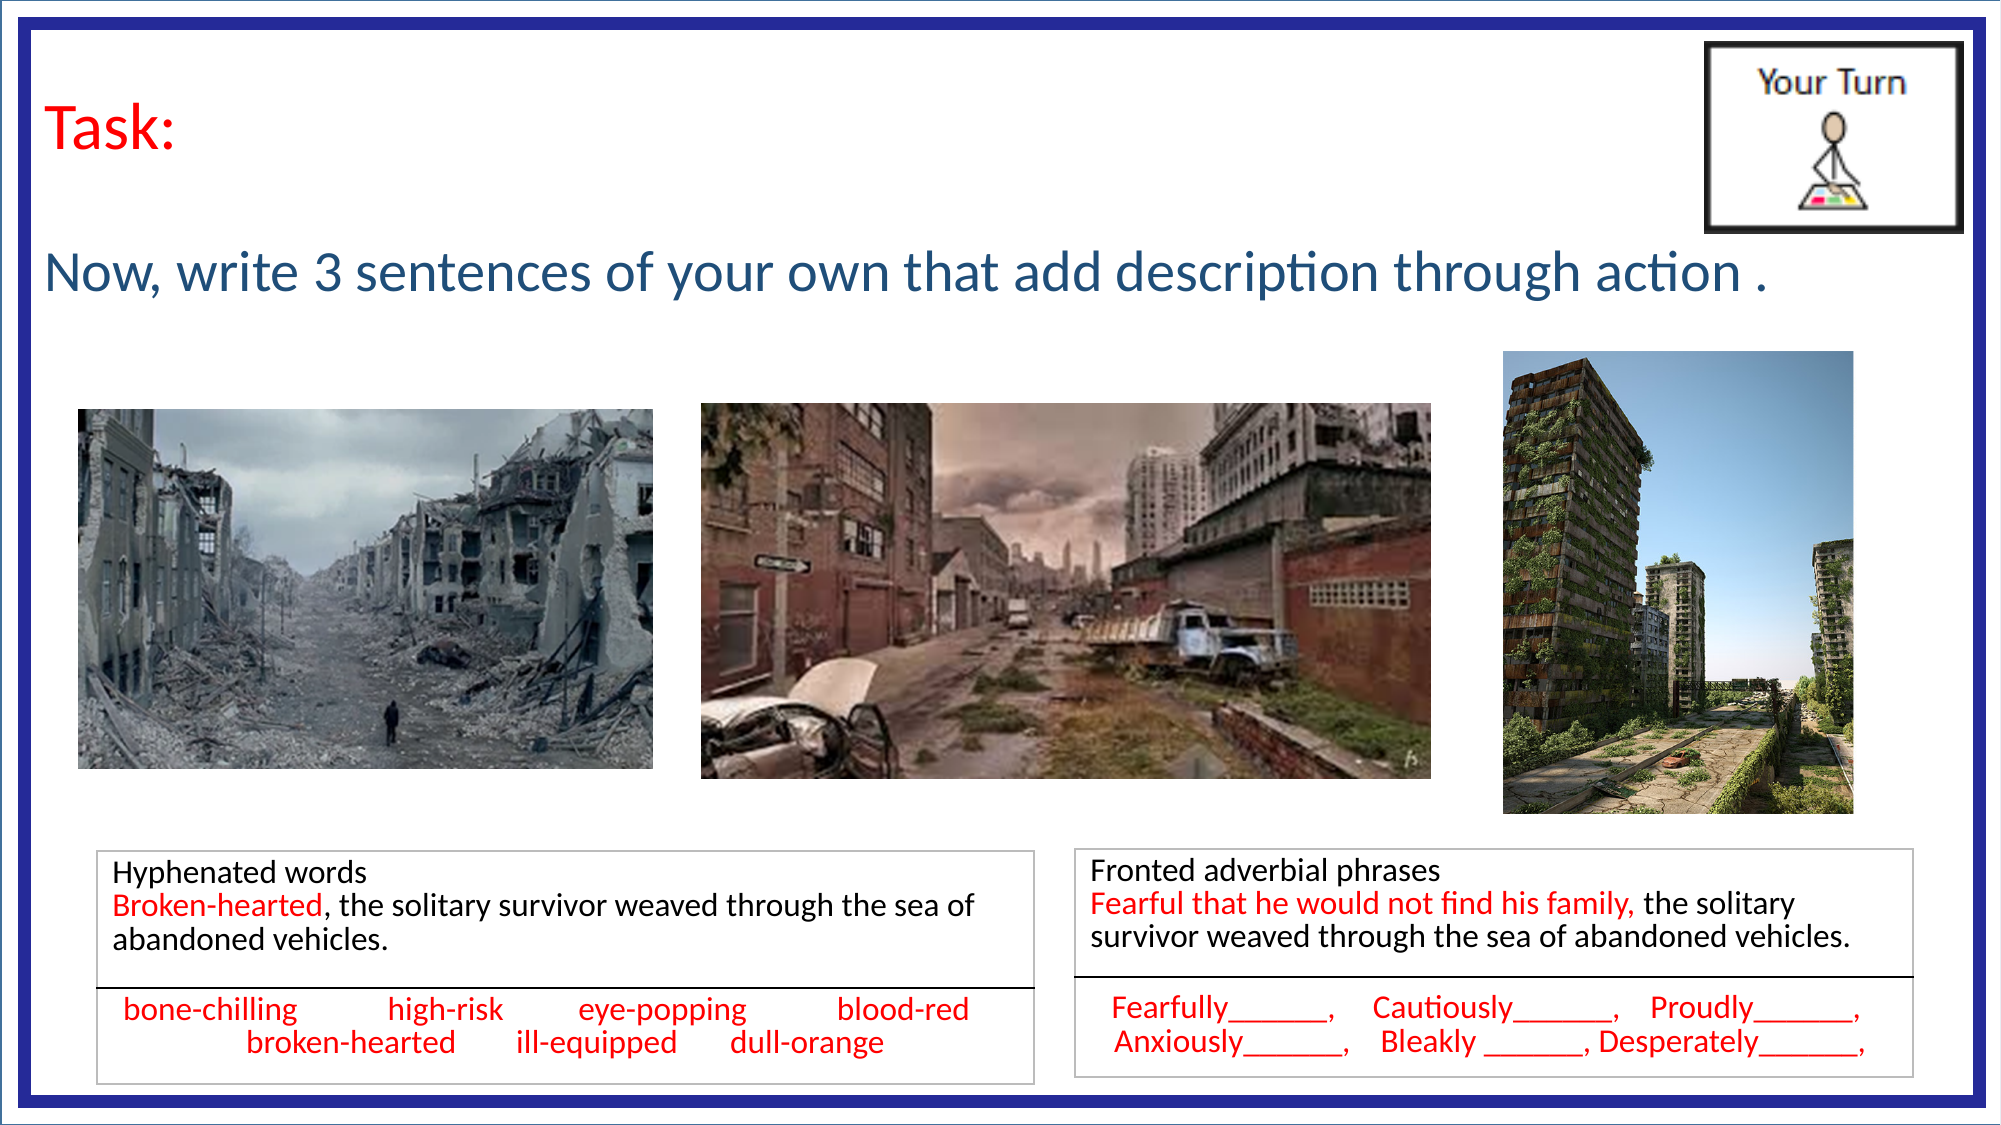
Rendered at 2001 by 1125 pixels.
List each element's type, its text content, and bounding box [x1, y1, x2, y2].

table_cell bone-chilling high-risk eye-popping blood-red broken-hearted ill-equipped dull-orange [98, 989, 1033, 1083]
list Now, write 3 sentences of your own that add description through action . [29, 233, 1929, 948]
table_header Fronted adverbial phrases Fearful that he would not find his family, the solitary survivor weaved through the sea of abandoned vehicles. [1076, 850, 1912, 976]
table_cell Fearfully______, Cautiously______, Proudly______, Anxiously______, Bleakly ______, Desperately______, [1076, 978, 1912, 1076]
picture [0, 0, 2001, 1125]
title Task: [29, 56, 1181, 201]
table_header Hyphenated words Broken-hearted, the solitary survivor weaved through the sea of abandoned vehicles. [98, 852, 1033, 987]
